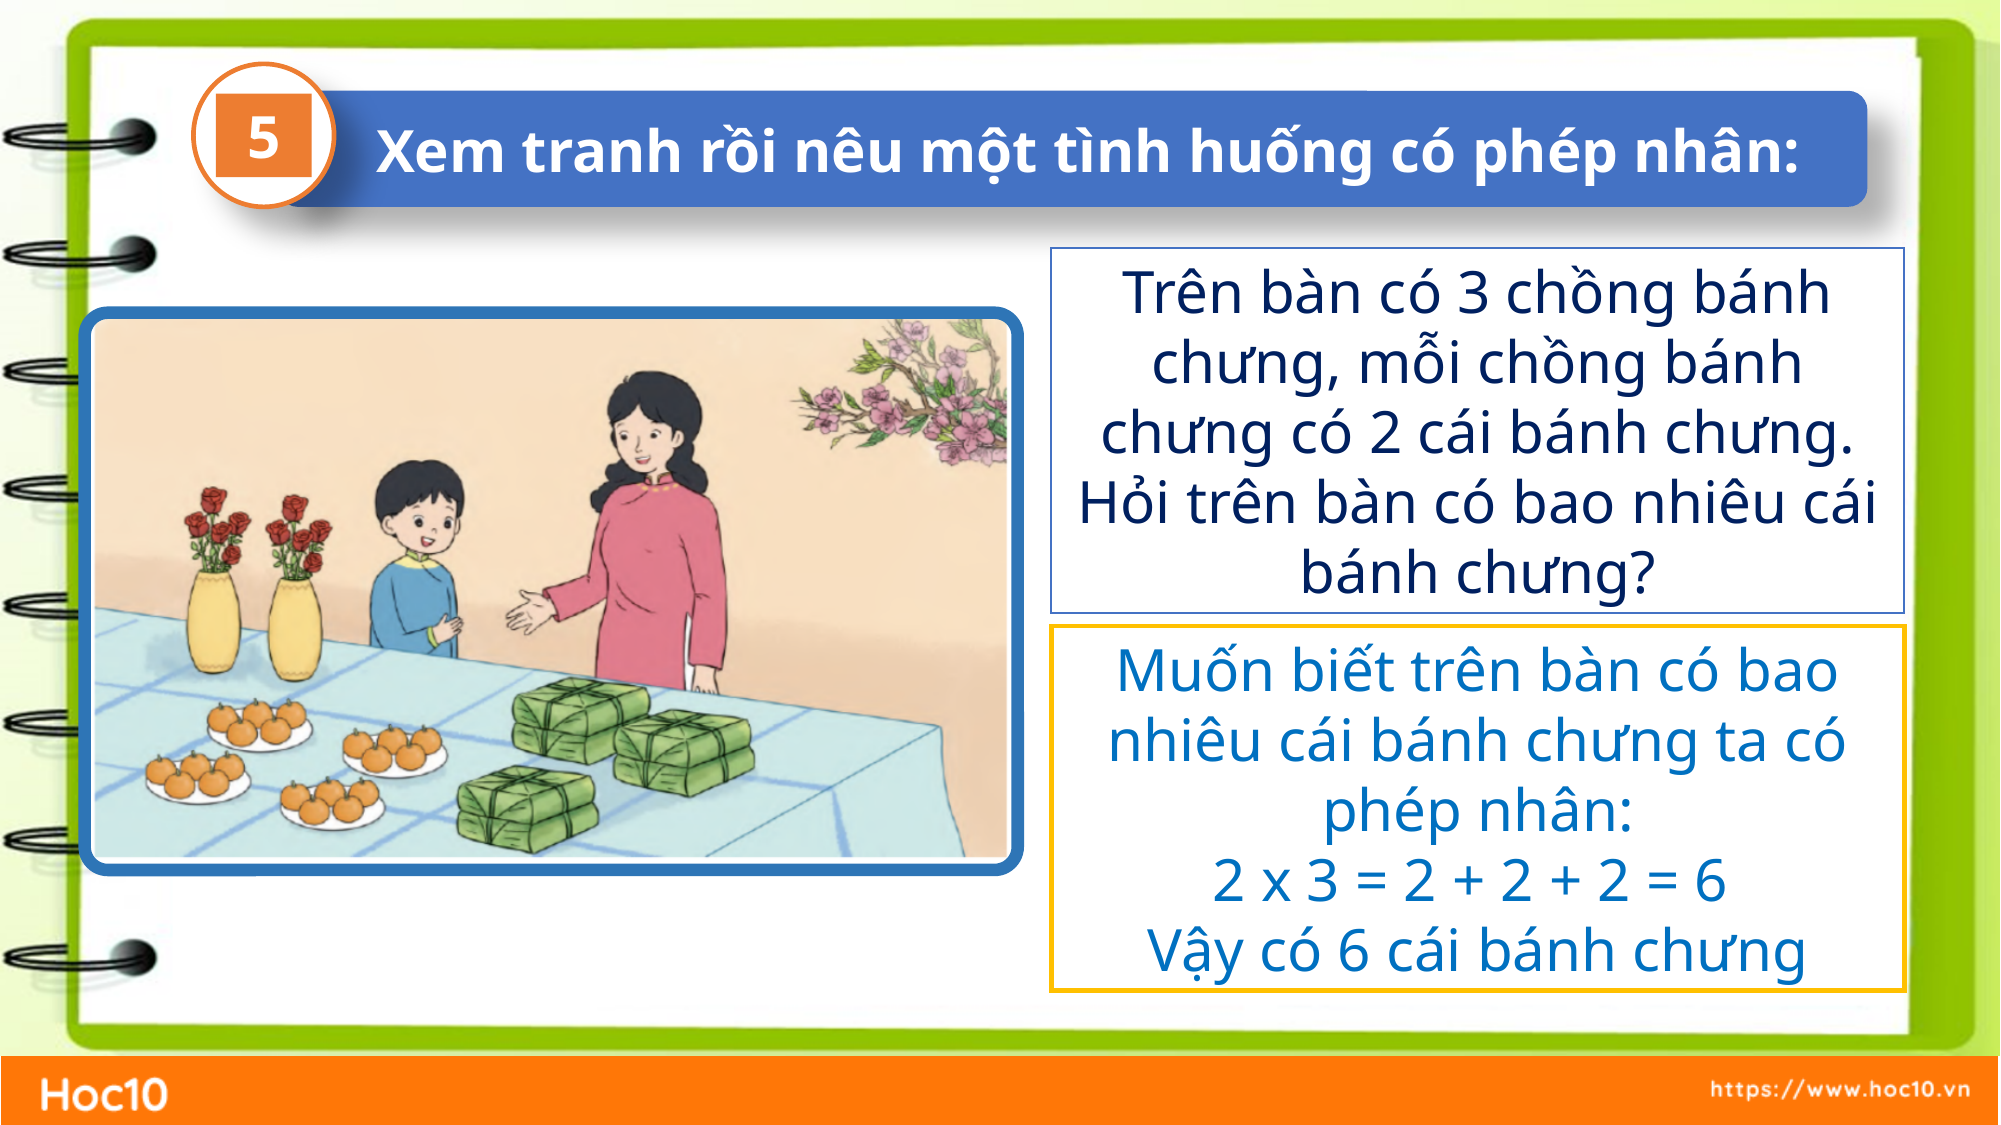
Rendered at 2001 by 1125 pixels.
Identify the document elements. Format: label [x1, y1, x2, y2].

text_box [193, 63, 335, 207]
picture [0, 0, 2000, 1125]
